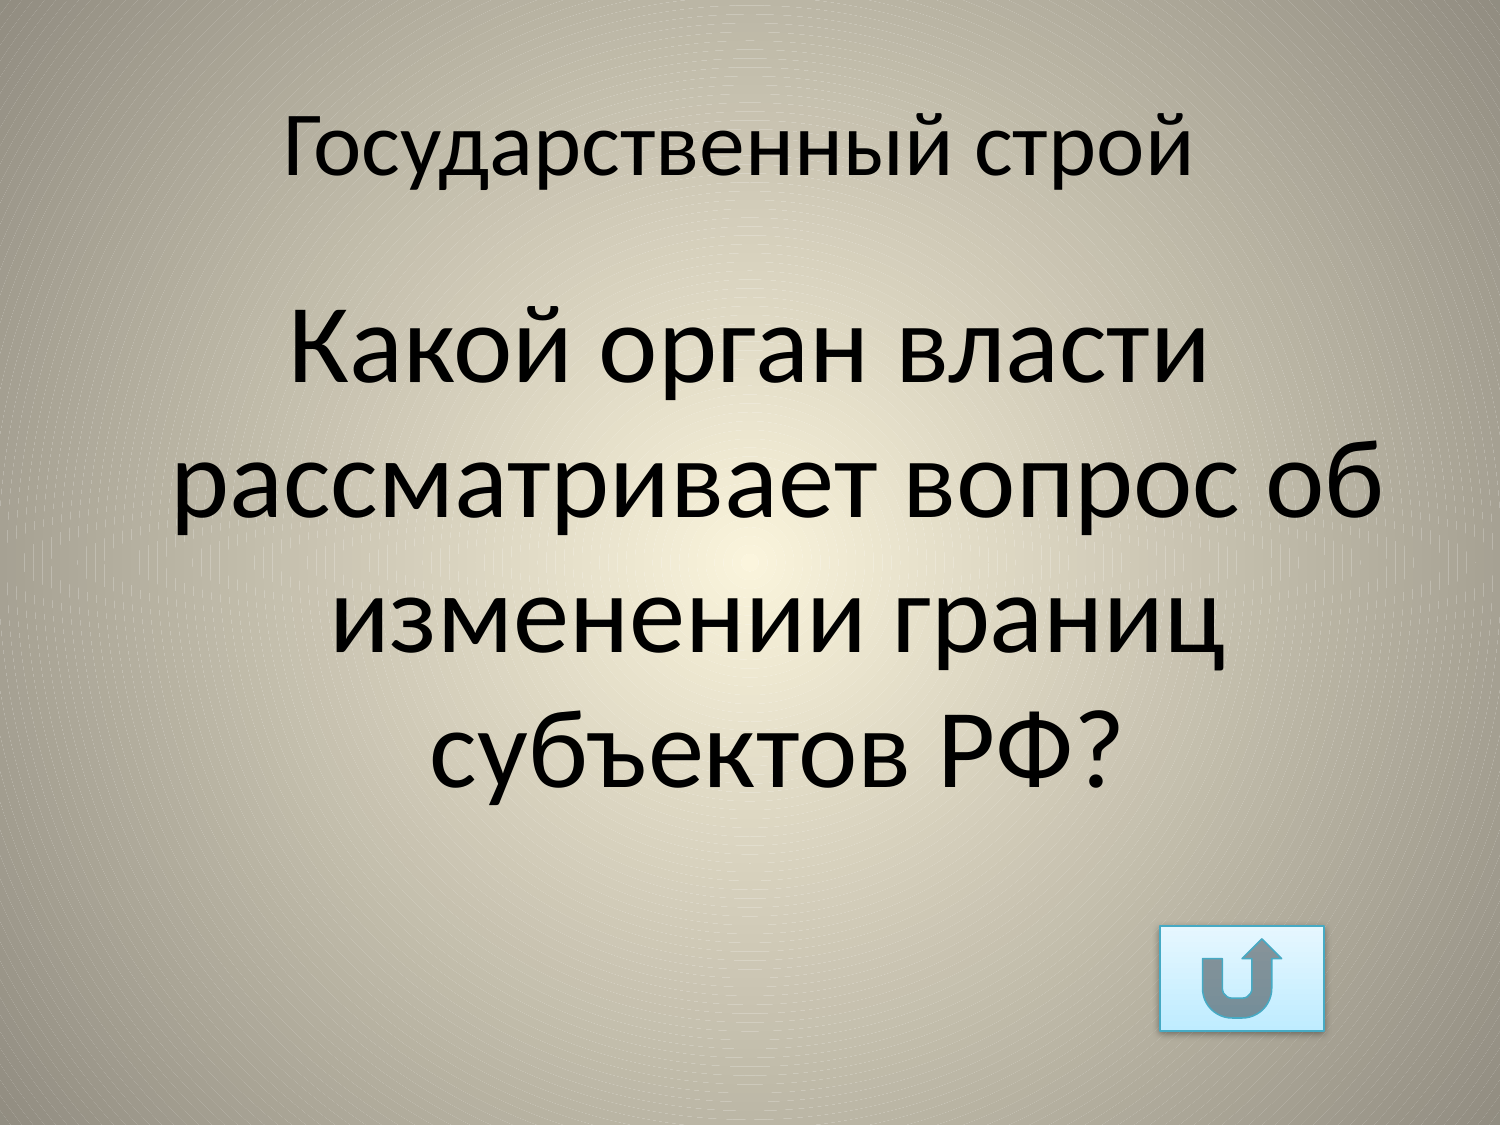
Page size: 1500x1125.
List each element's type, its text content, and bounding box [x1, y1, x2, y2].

text_box [1159, 925, 1325, 1032]
title Государственный строй [75, 45, 1425, 233]
list Какой орган власти рассматривает вопрос об изменении границ субъектов РФ? [75, 262, 1425, 1005]
